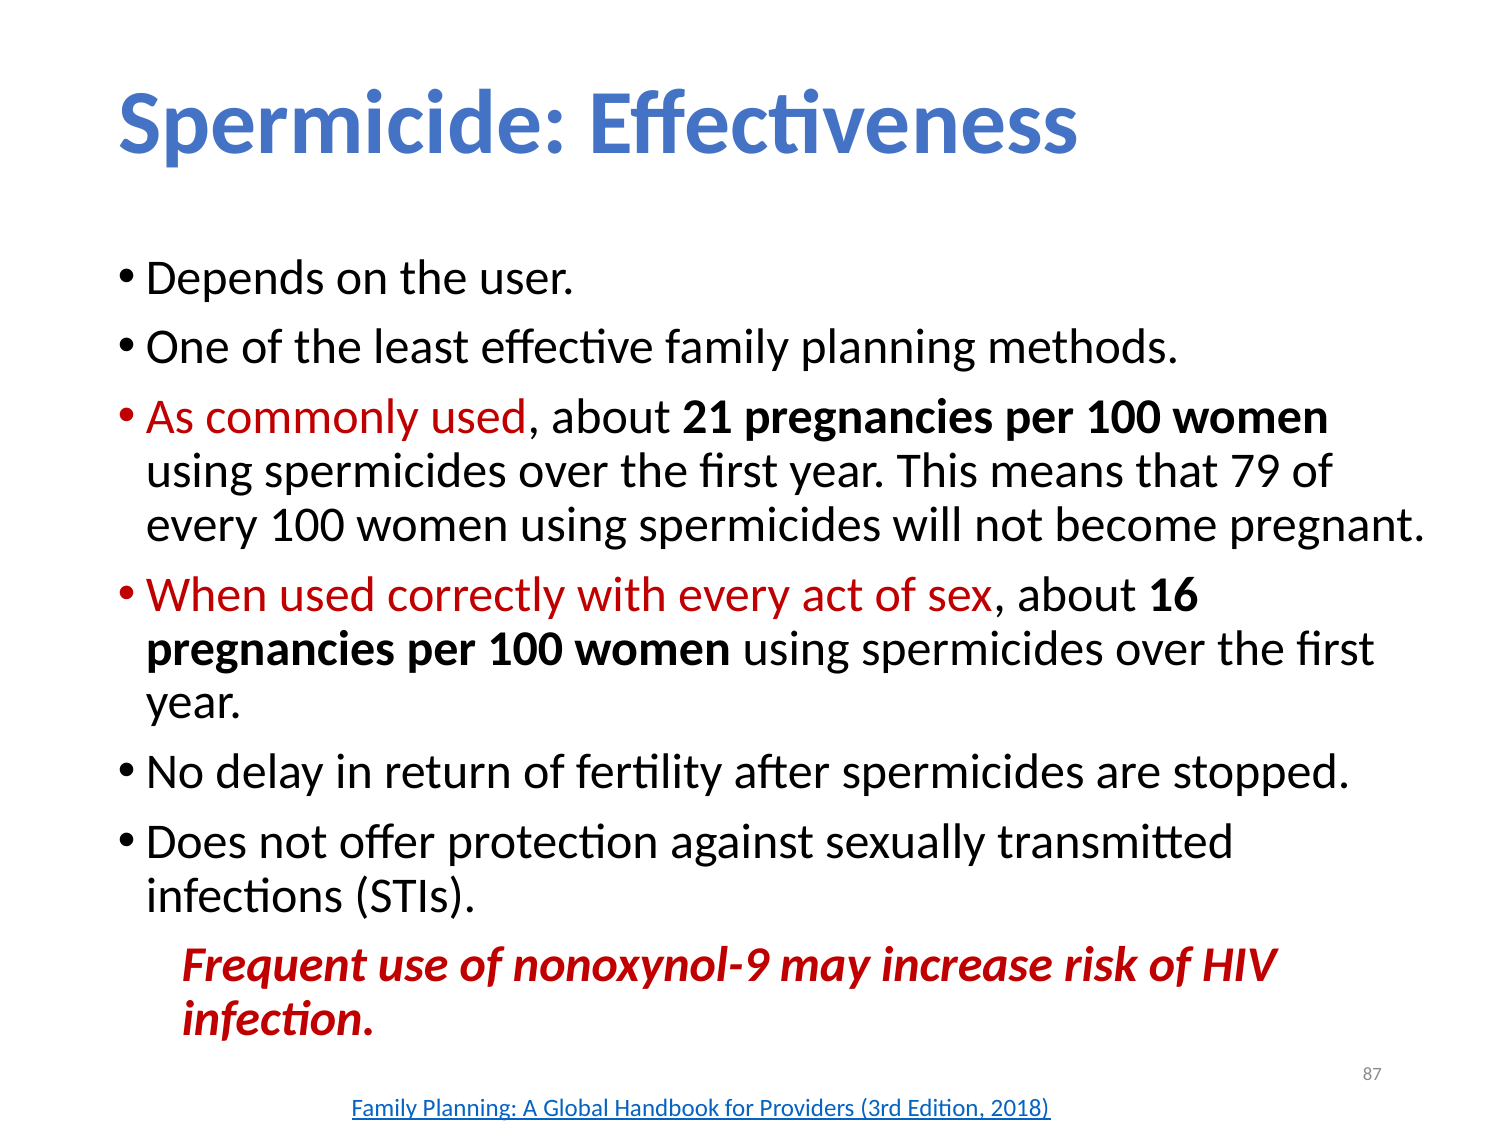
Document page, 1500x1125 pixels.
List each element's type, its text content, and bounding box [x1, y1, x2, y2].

title Spermicide: Effectiveness [103, 15, 1397, 234]
text_box Frequent use of nonoxynol-9 may increase risk of HIV infection. [167, 930, 1333, 1054]
text_box Depends on the user. One of the least effective family planning methods. As commonly used, about 21 pregnancies per 100 women using spermicides over the first year. This means that 79 of every 100 women using spermicides will not become pregnant. When used correctly with every act of sex, about 16 pregnancies per 100 women using spermicides over the first year. No delay in return of fertility after spermicides are stopped. Does not offer protection against sexually transmitted infections (STIs). [103, 243, 1446, 931]
text_box Family Planning: A Global Handbook for Providers (3rd Edition, 2018) [336, 1084, 1186, 1121]
slide_number 87 [1059, 1042, 1397, 1103]
